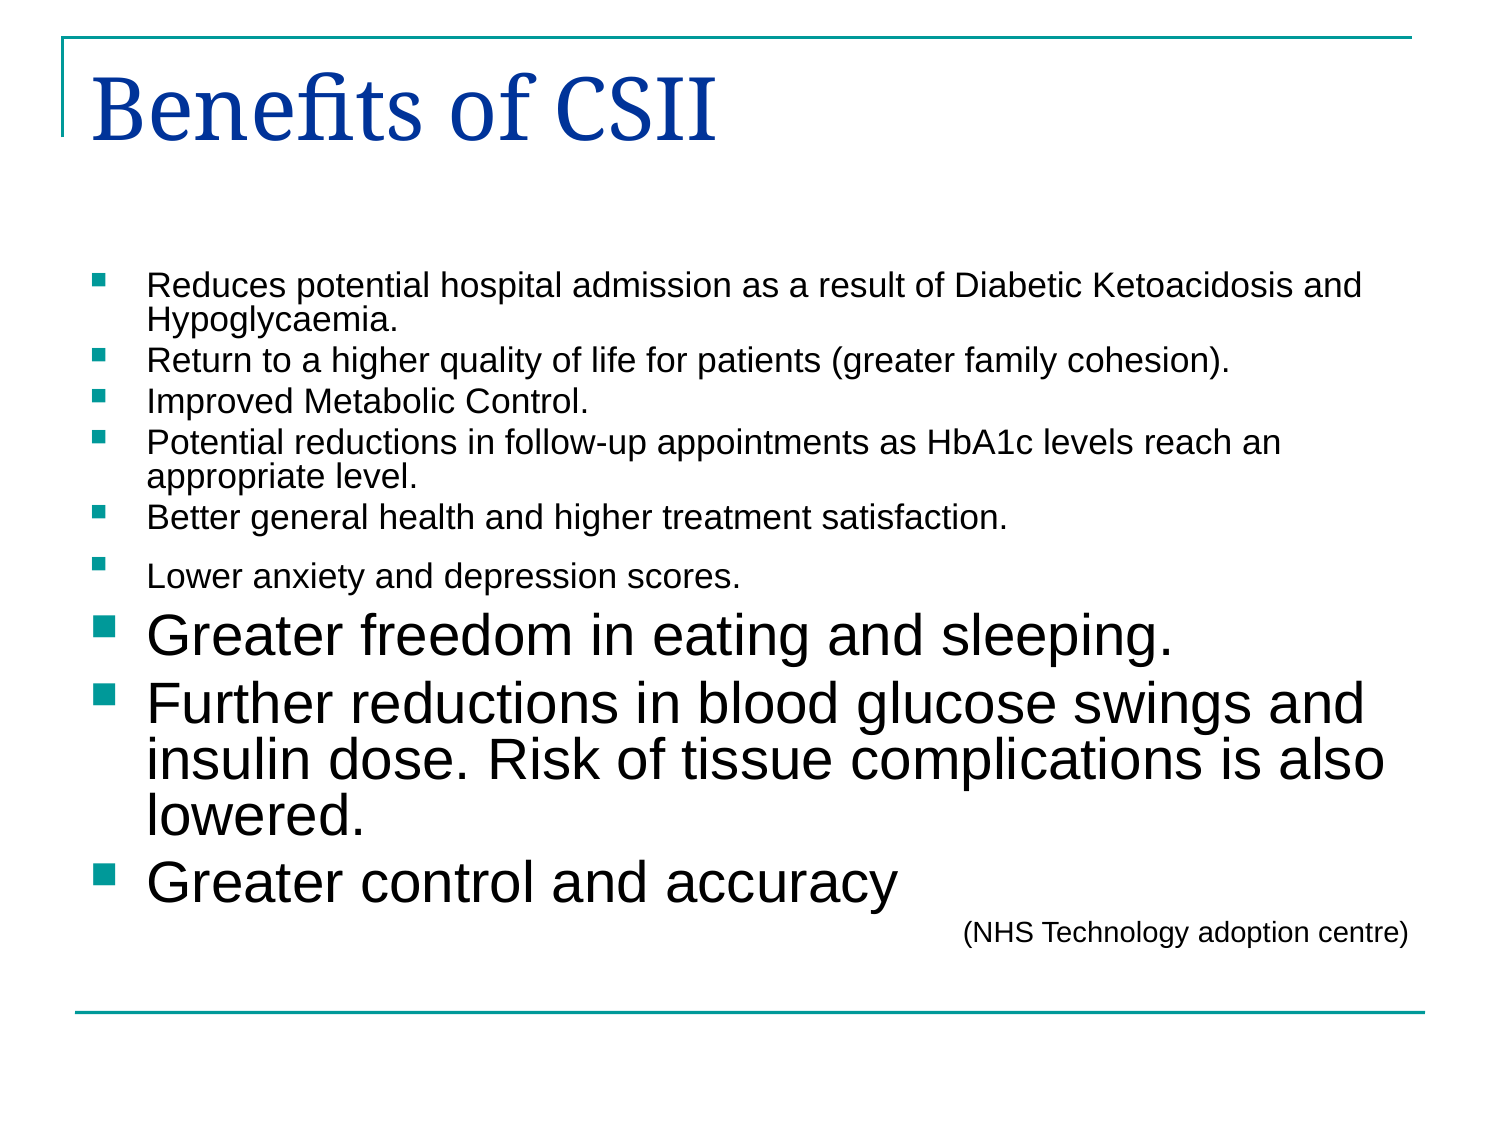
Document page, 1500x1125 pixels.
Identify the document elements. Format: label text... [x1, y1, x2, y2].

list Reduces potential hospital admission as a result of Diabetic Ketoacidosis and Hypoglycaemia. Return to a higher quality of life for patients (greater family cohesion). Improved Metabolic Control. Potential reductions in follow-up appointments as HbA1c levels reach an appropriate level. Better general health and higher treatment satisfaction. Lower anxiety and depression scores. Greater freedom in eating and sleeping. Further reductions in blood glucose swings and insulin dose. Risk of tissue complications is also lowered. Greater control and accuracy (NHS Technology adoption centre) [75, 262, 1425, 1006]
title Benefits of CSII [75, 45, 1425, 233]
